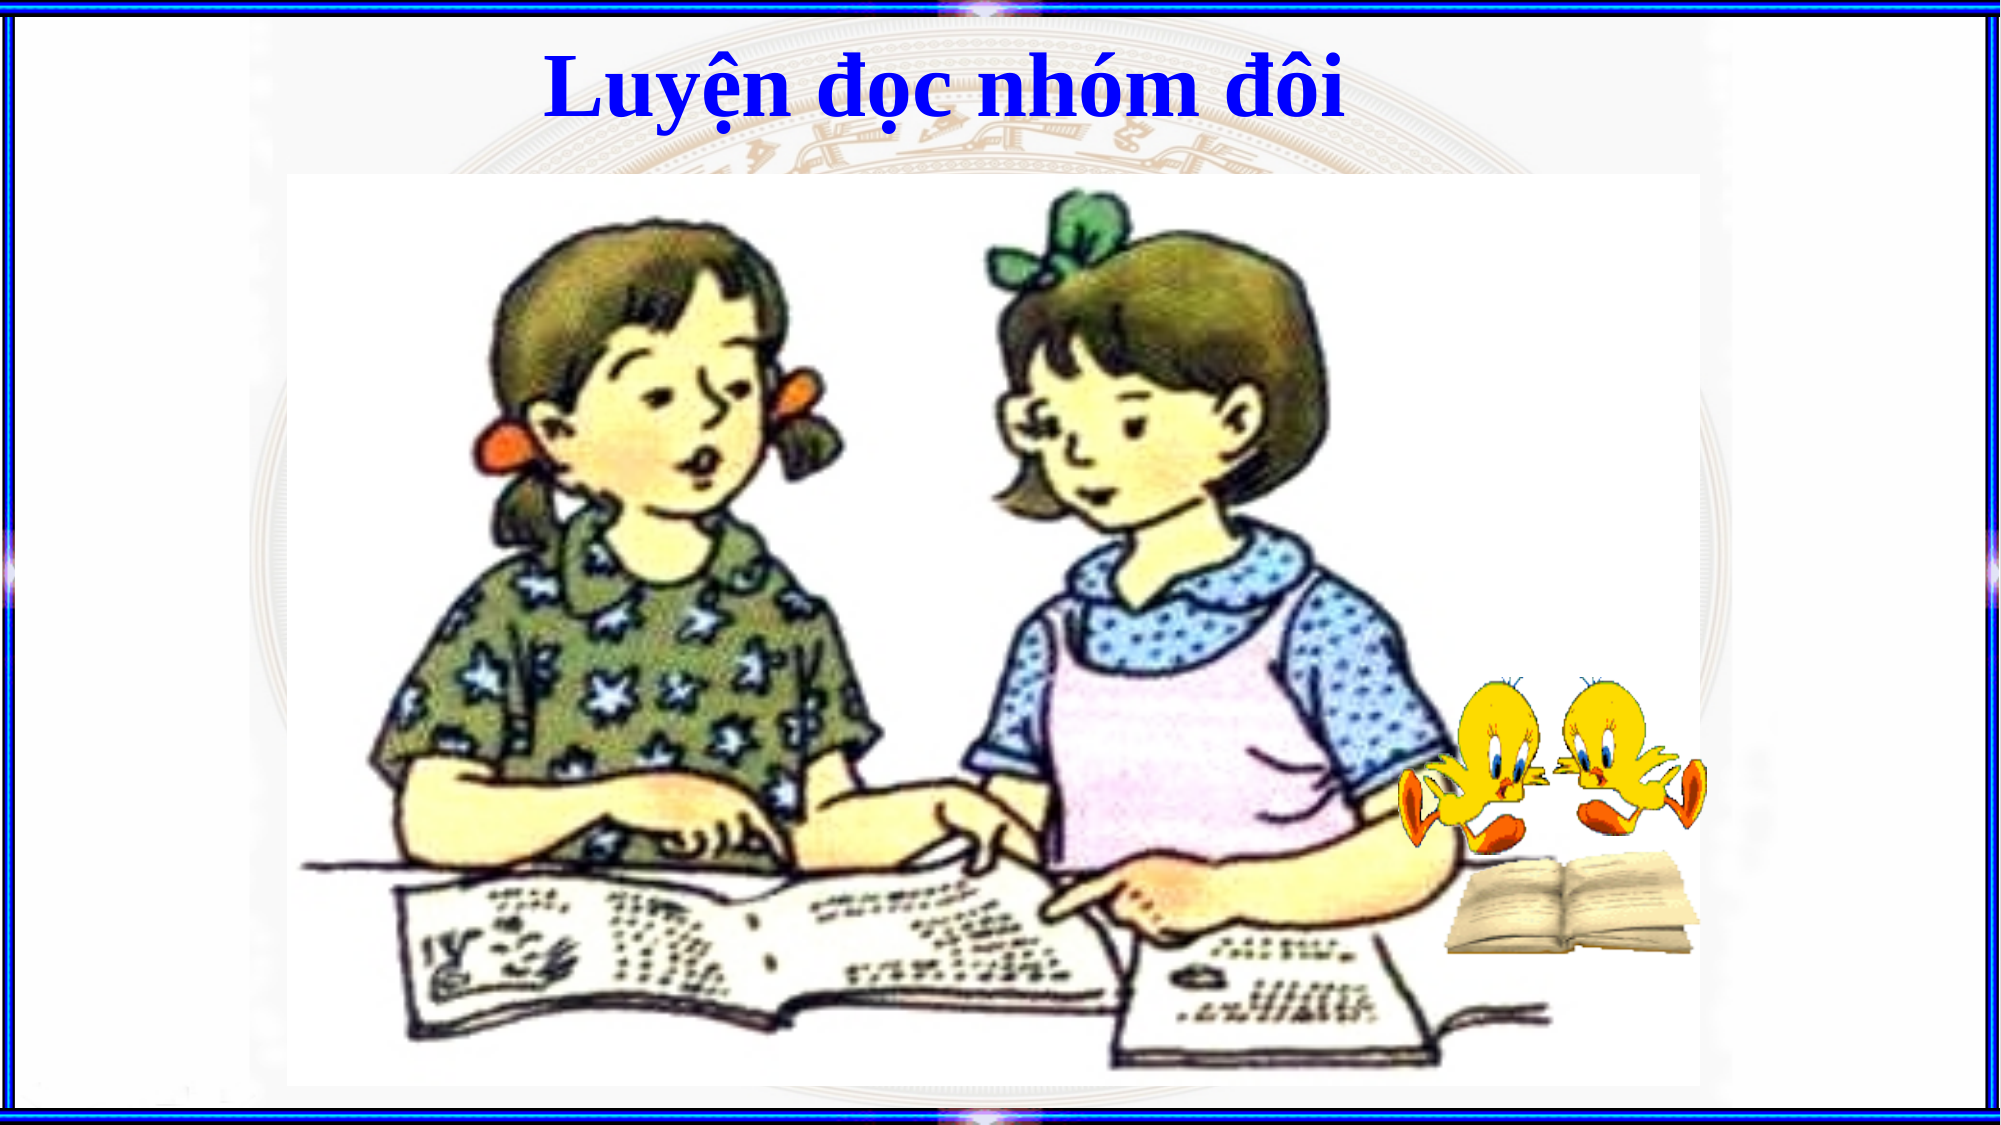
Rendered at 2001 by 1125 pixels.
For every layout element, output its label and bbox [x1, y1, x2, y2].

text_box [0, 0, 2000, 1125]
